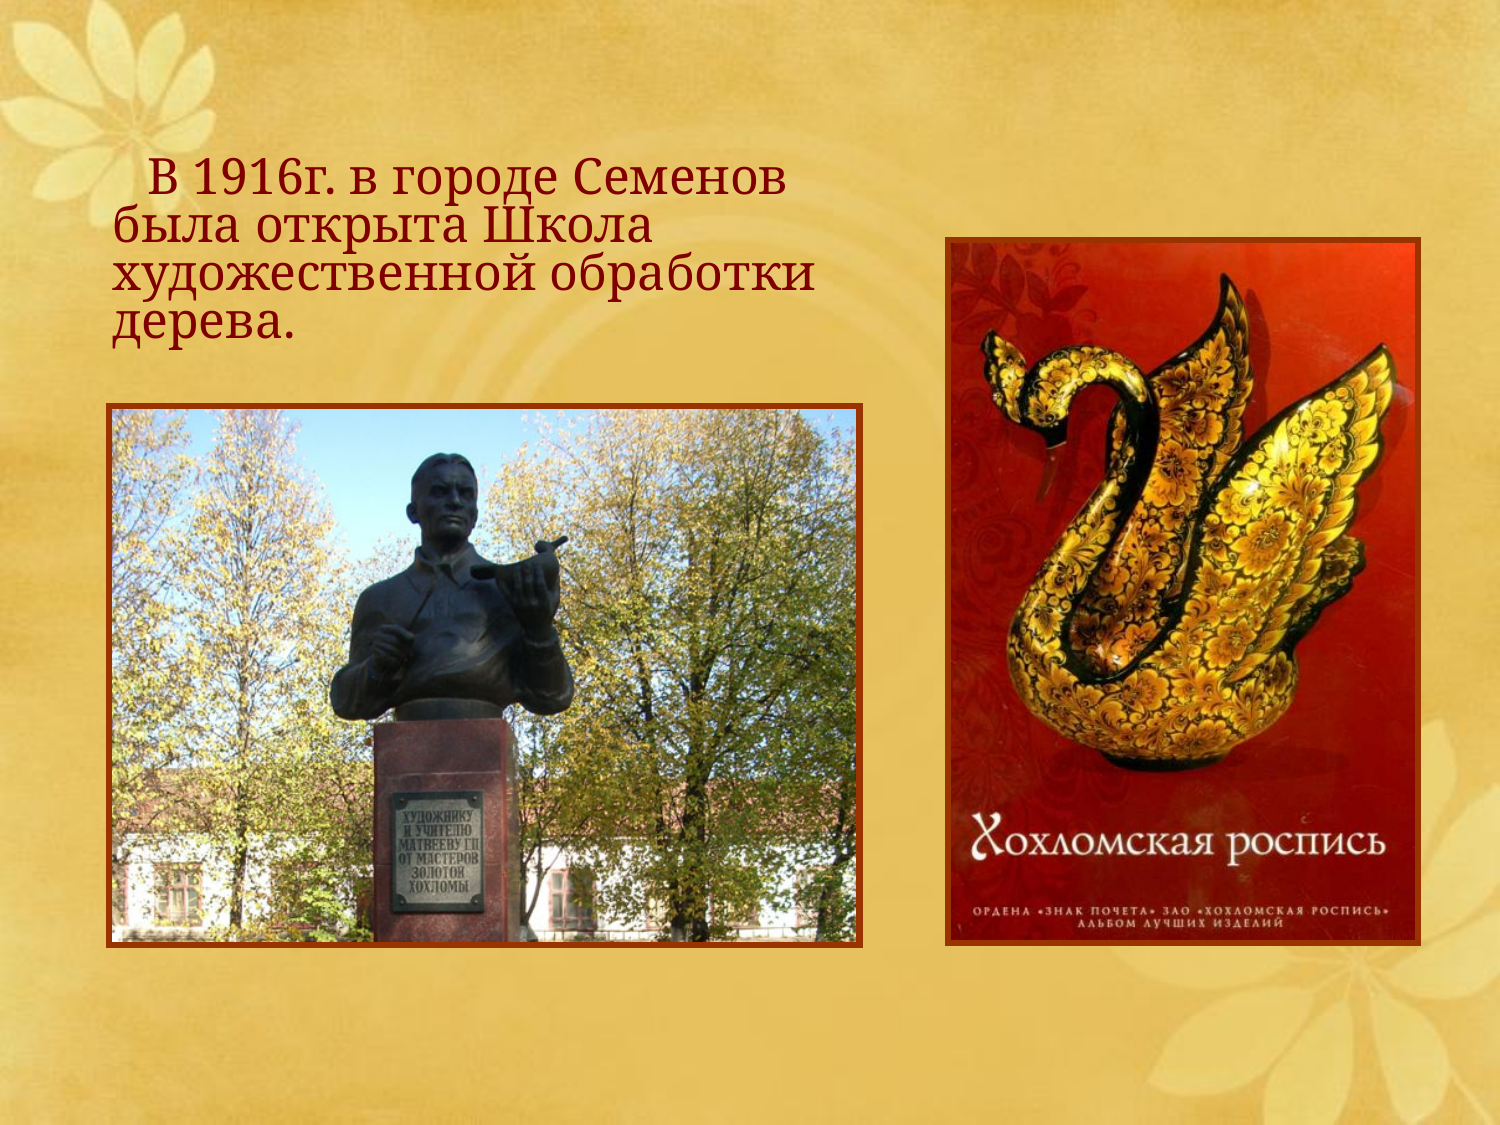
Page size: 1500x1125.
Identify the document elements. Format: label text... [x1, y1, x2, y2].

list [950, 243, 1415, 941]
picture [0, 0, 1500, 1125]
list В 1916г. в городе Семенов была открыта Школа художественной обработки дерева. [40, 148, 928, 374]
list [111, 408, 857, 943]
